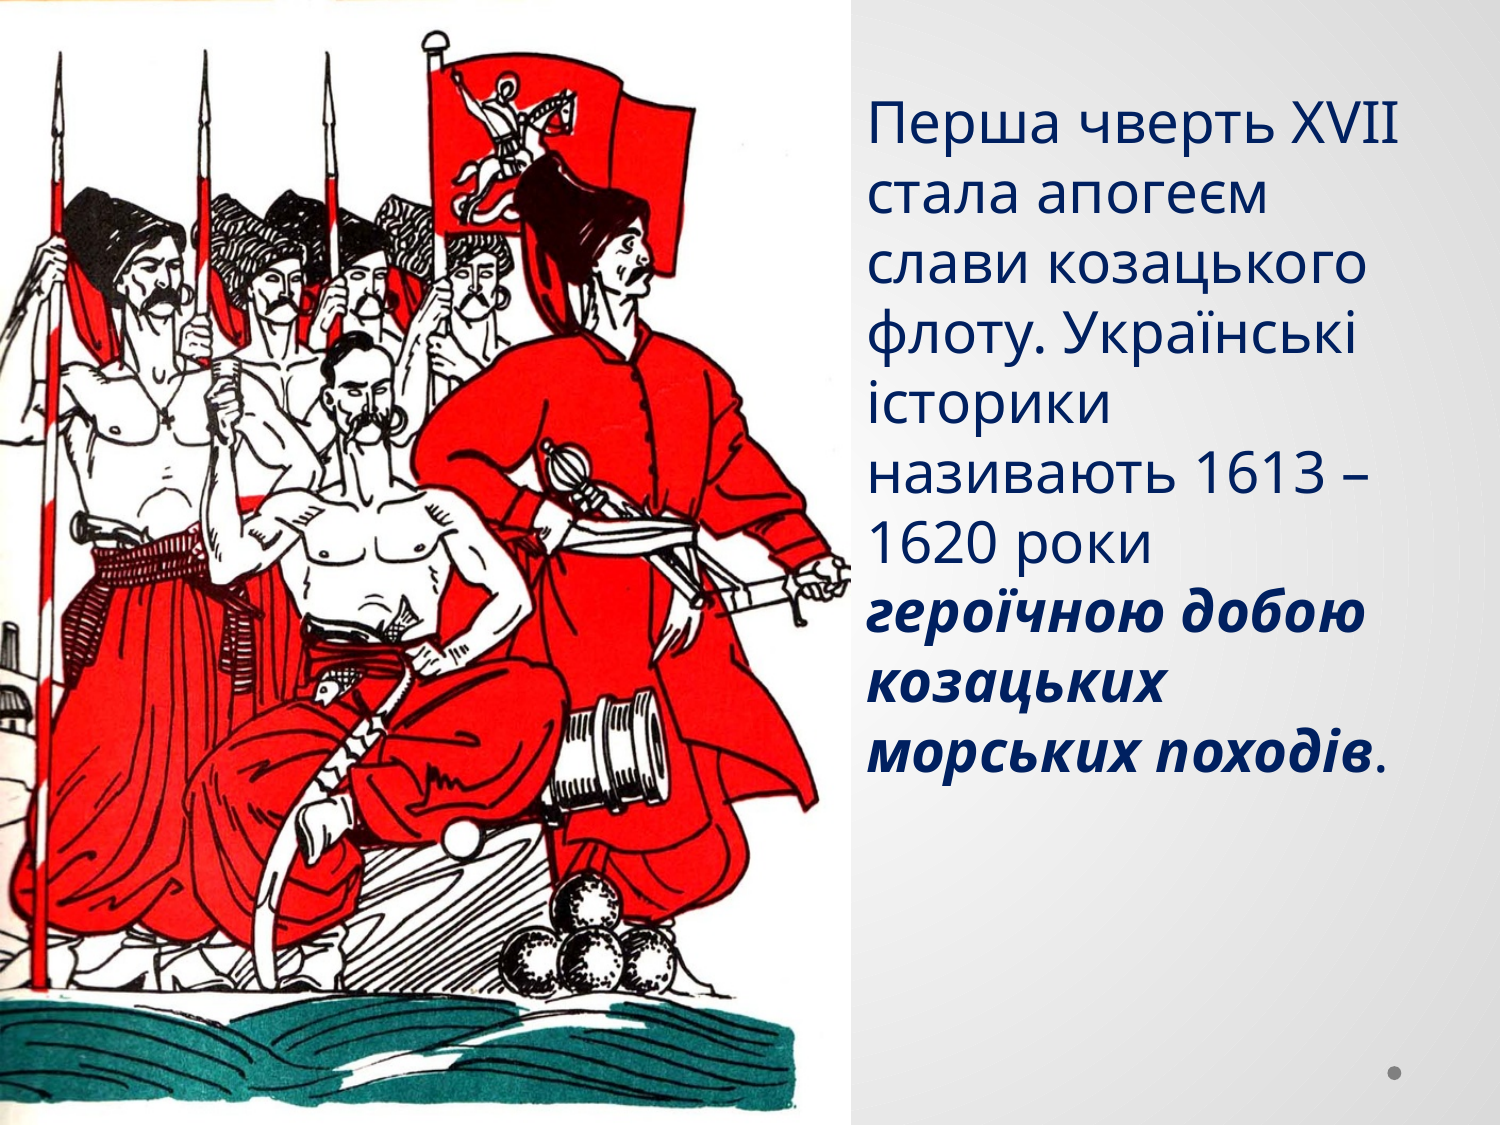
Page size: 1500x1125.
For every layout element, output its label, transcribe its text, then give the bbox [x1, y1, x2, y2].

picture [0, 0, 852, 1125]
list Перша чверть XVII стала апогеєм слави козацького флоту. Українські історики називають 1613 – 1620 роки героїчною добою козацьких морських походів. [856, 78, 1447, 1035]
